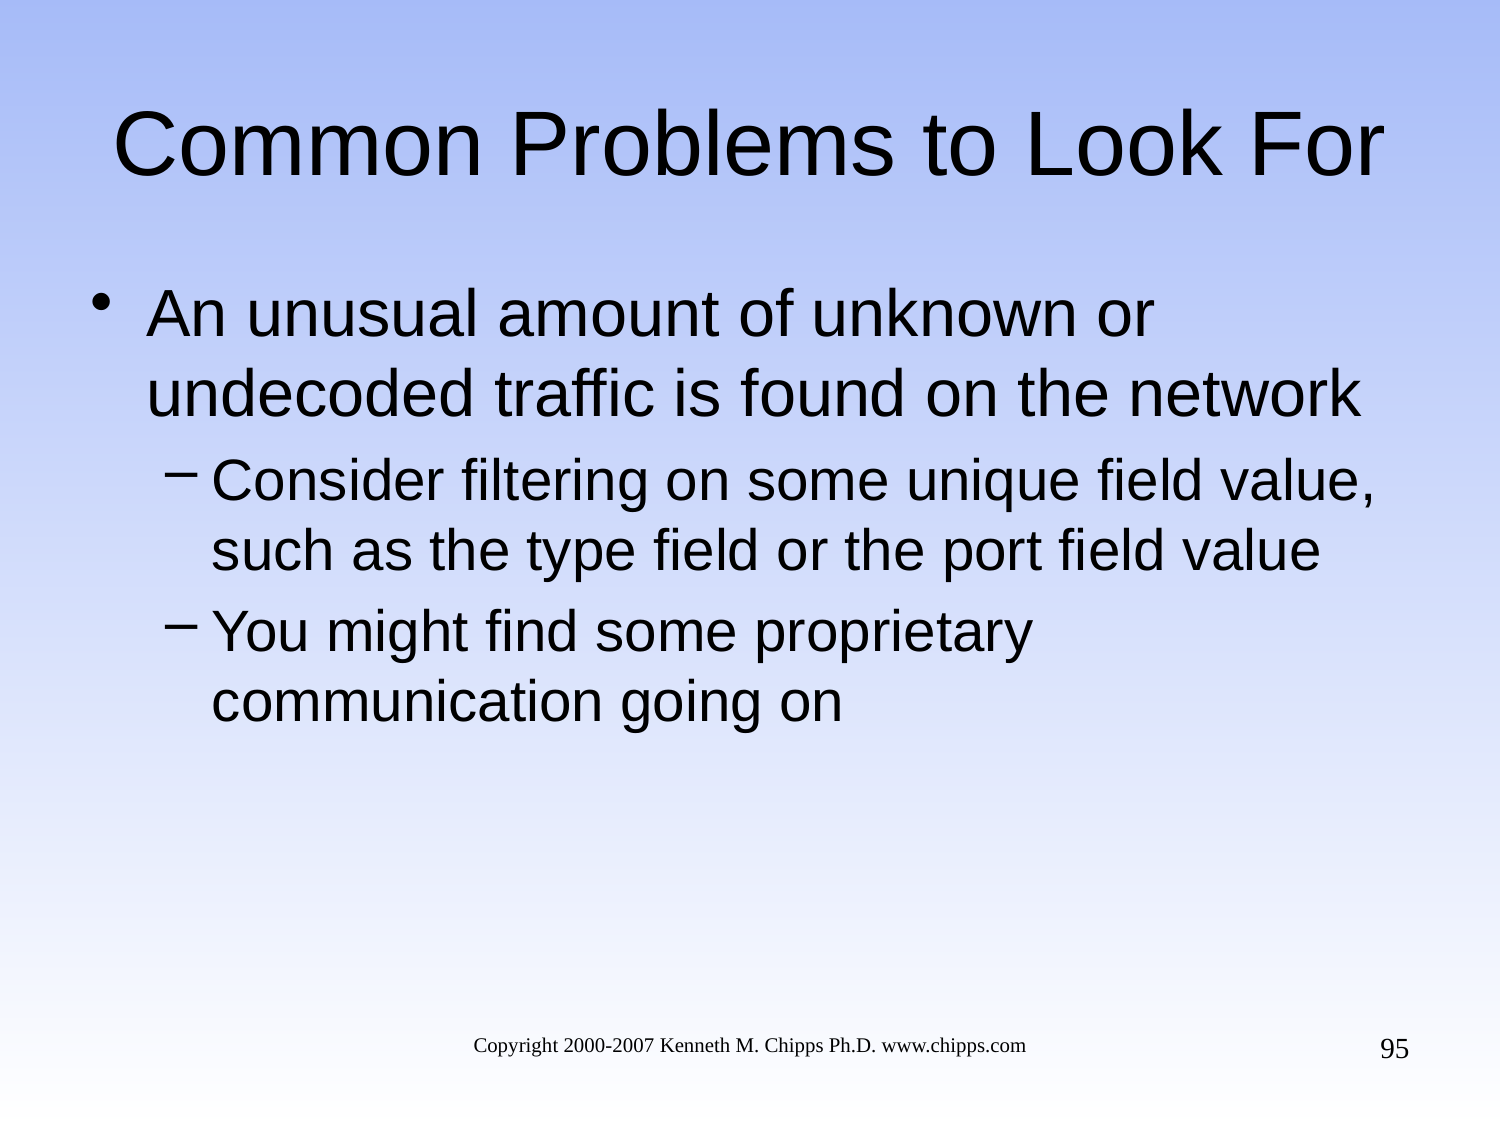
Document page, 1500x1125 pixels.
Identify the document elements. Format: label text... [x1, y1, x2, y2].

title Common Problems to Look For [74, 44, 1426, 233]
footer Copyright 2000-2007 Kenneth M. Chipps Ph.D. www.chipps.com [449, 1024, 1051, 1103]
slide_number 95 [1074, 1021, 1426, 1101]
list An unusual amount of unknown or undecoded traffic is found on the network Consider filtering on some unique field value, such as the type field or the port field value You might find some proprietary communication going on [74, 262, 1426, 1006]
